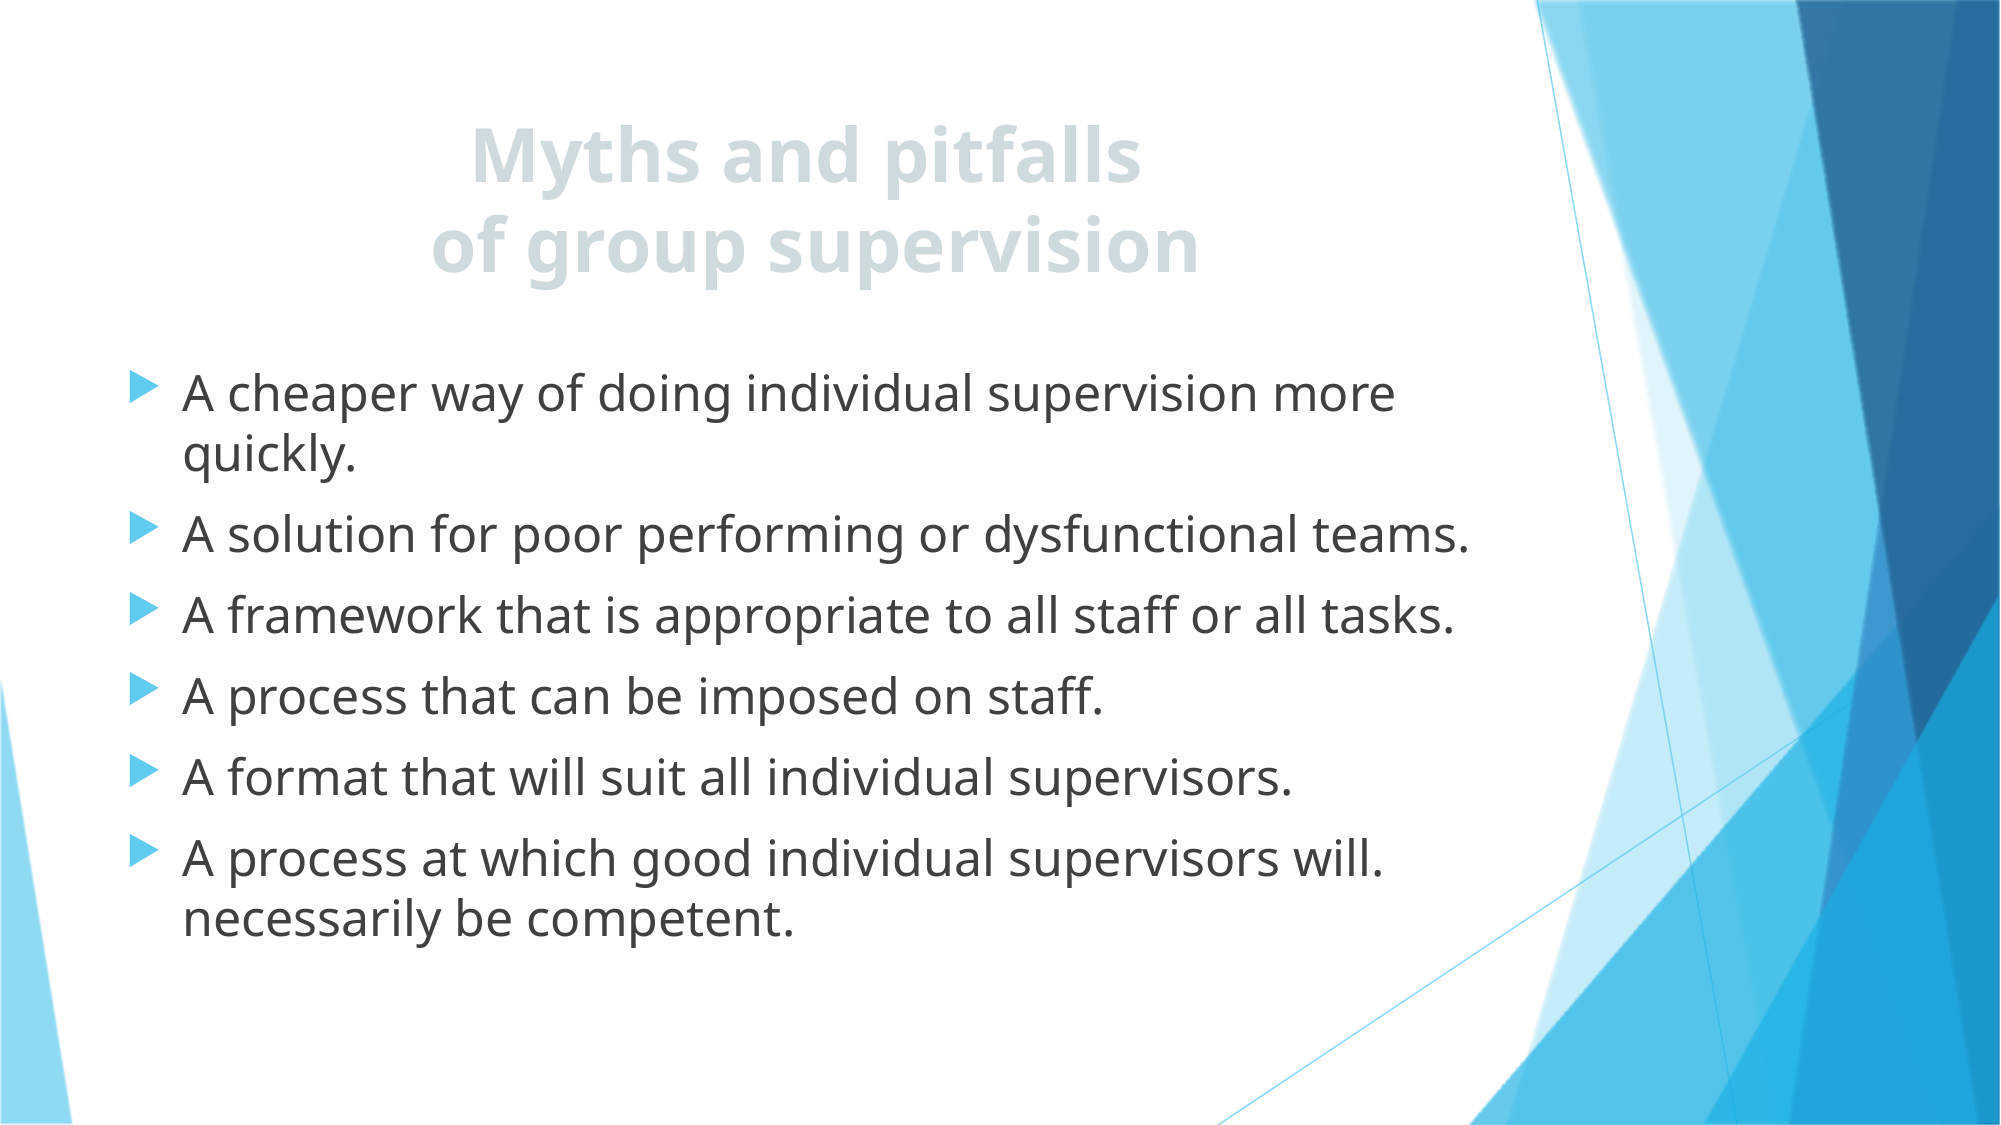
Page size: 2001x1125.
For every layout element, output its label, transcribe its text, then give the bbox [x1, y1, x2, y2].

title Myths and pitfalls of group supervision [111, 99, 1522, 317]
list A cheaper way of doing individual supervision more quickly. A solution for poor performing or dysfunctional teams. A framework that is appropriate to all staff or all tasks. A process that can be imposed on staff. A format that will suit all individual supervisors. A process at which good individual supervisors will. necessarily be competent. [111, 354, 1522, 992]
